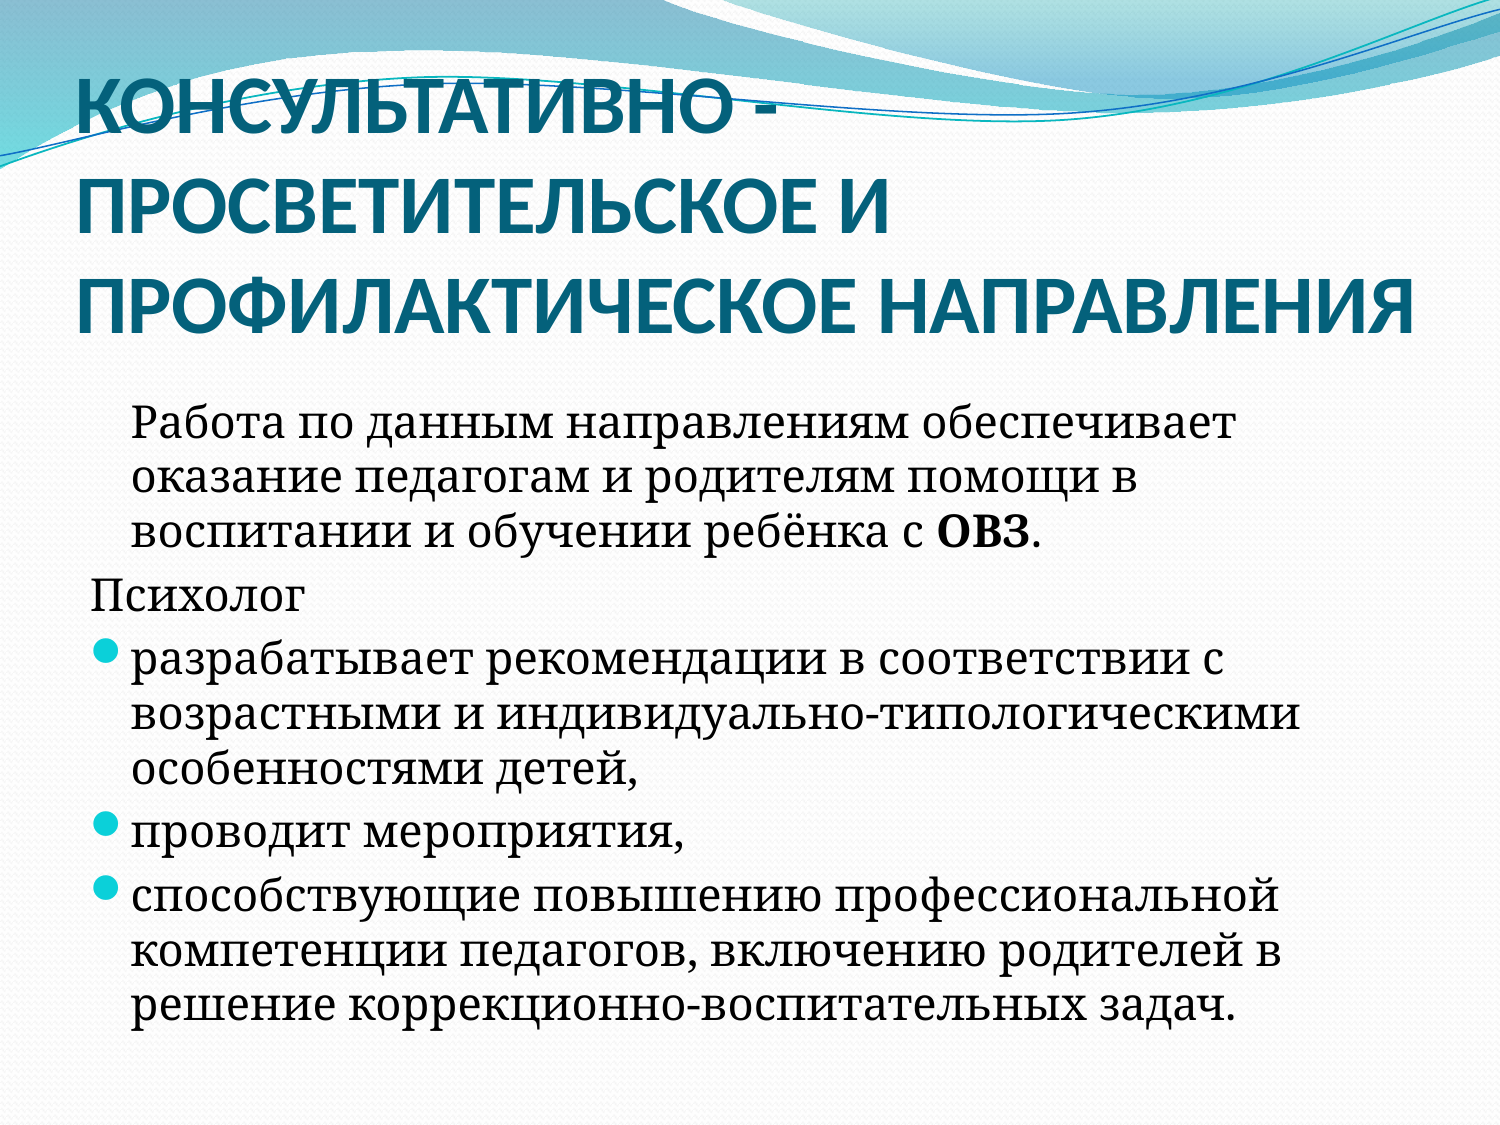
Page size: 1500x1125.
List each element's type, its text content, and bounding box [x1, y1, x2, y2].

title КОНСУЛЬТАТИВНО - ПРОСВЕТИТЕЛЬСКОЕ И ПРОФИЛАКТИЧЕСКОЕ НАПРАВЛЕНИЯ [75, 66, 1425, 350]
list Работа по данным направлениям обеспечивает оказание педагогам и родителям помощи в воспитании и обучении ребёнка с ОВЗ. Психолог разрабатывает рекомендации в соответствии с возрастными и индивидуально-типологическими особенностями детей, проводит мероприятия, способствующие повышению профессиональной компетенции педагогов, включению родителей в решение коррекционно-воспитательных задач. [75, 385, 1425, 1038]
